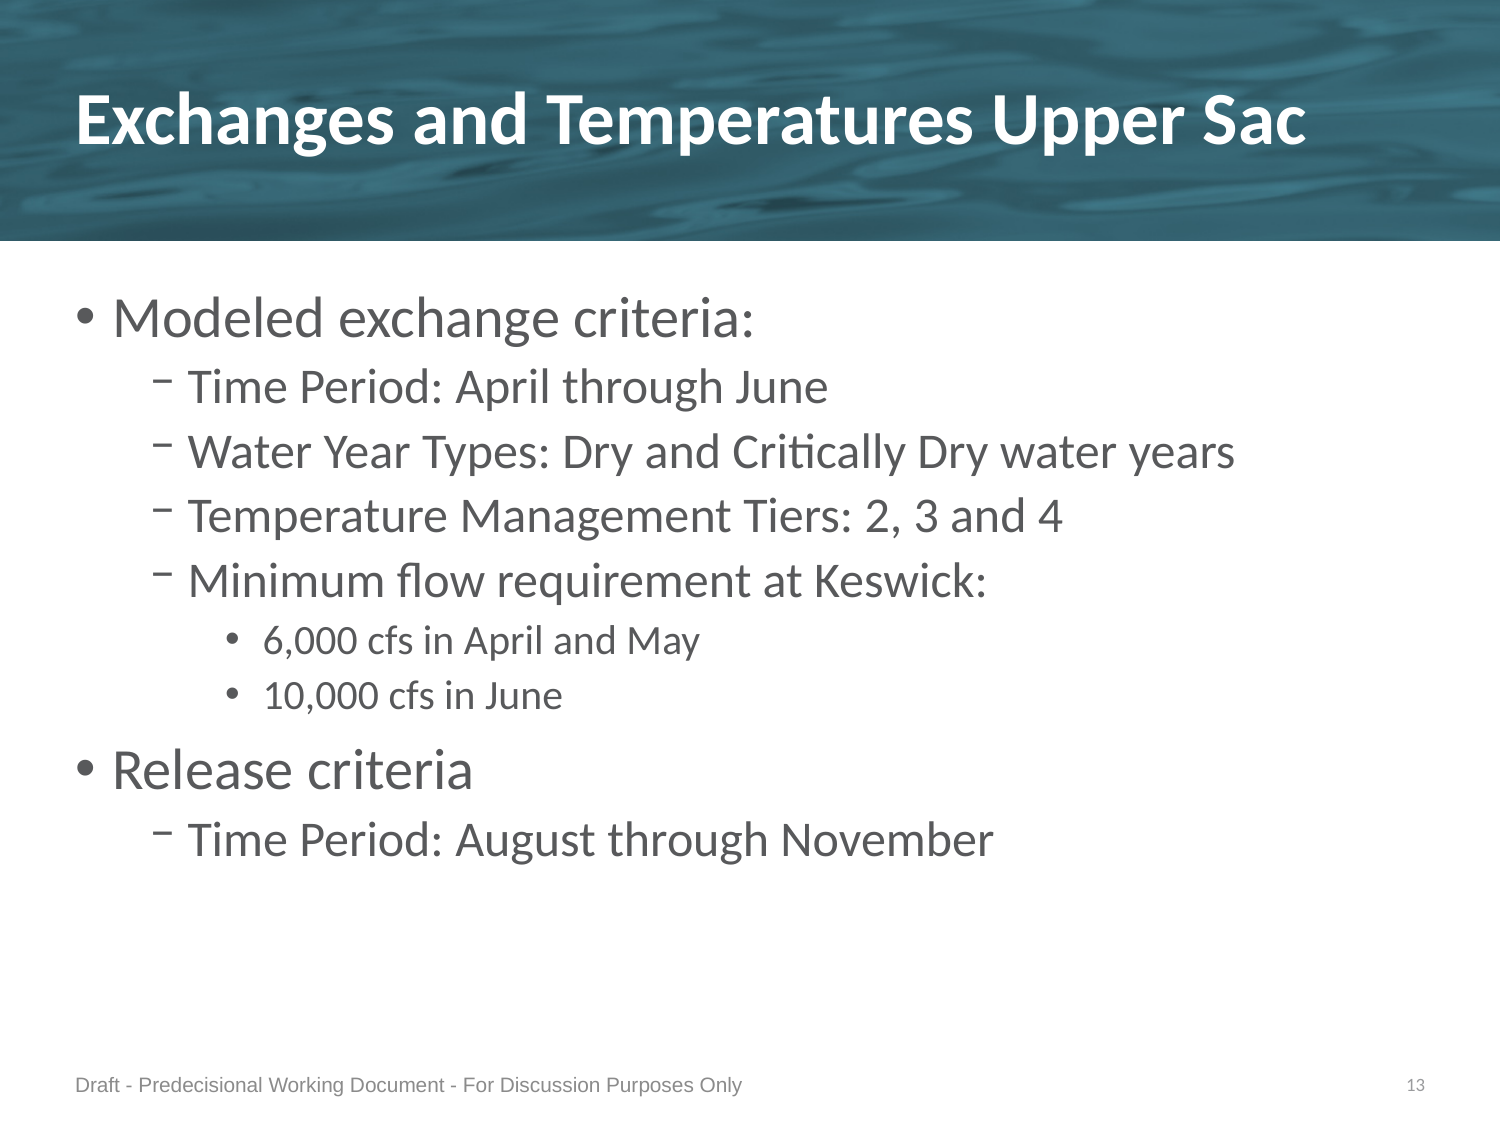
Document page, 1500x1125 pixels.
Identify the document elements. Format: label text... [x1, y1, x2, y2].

slide_number 13 [1087, 1065, 1425, 1103]
list Modeled exchange criteria: Time Period: April through June Water Year Types: Dry and Critically Dry water years Temperature Management Tiers: 2, 3 and 4 Minimum flow requirement at Keswick: 6,000 cfs in April and May 10,000 cfs in June Release criteria Time Period: August through November [75, 287, 1425, 1025]
picture [0, 0, 1500, 241]
title Exchanges and Temperatures Upper Sac [75, 30, 1425, 211]
footer Draft - Predecisional Working Document - For Discussion Purposes Only [75, 1065, 950, 1103]
